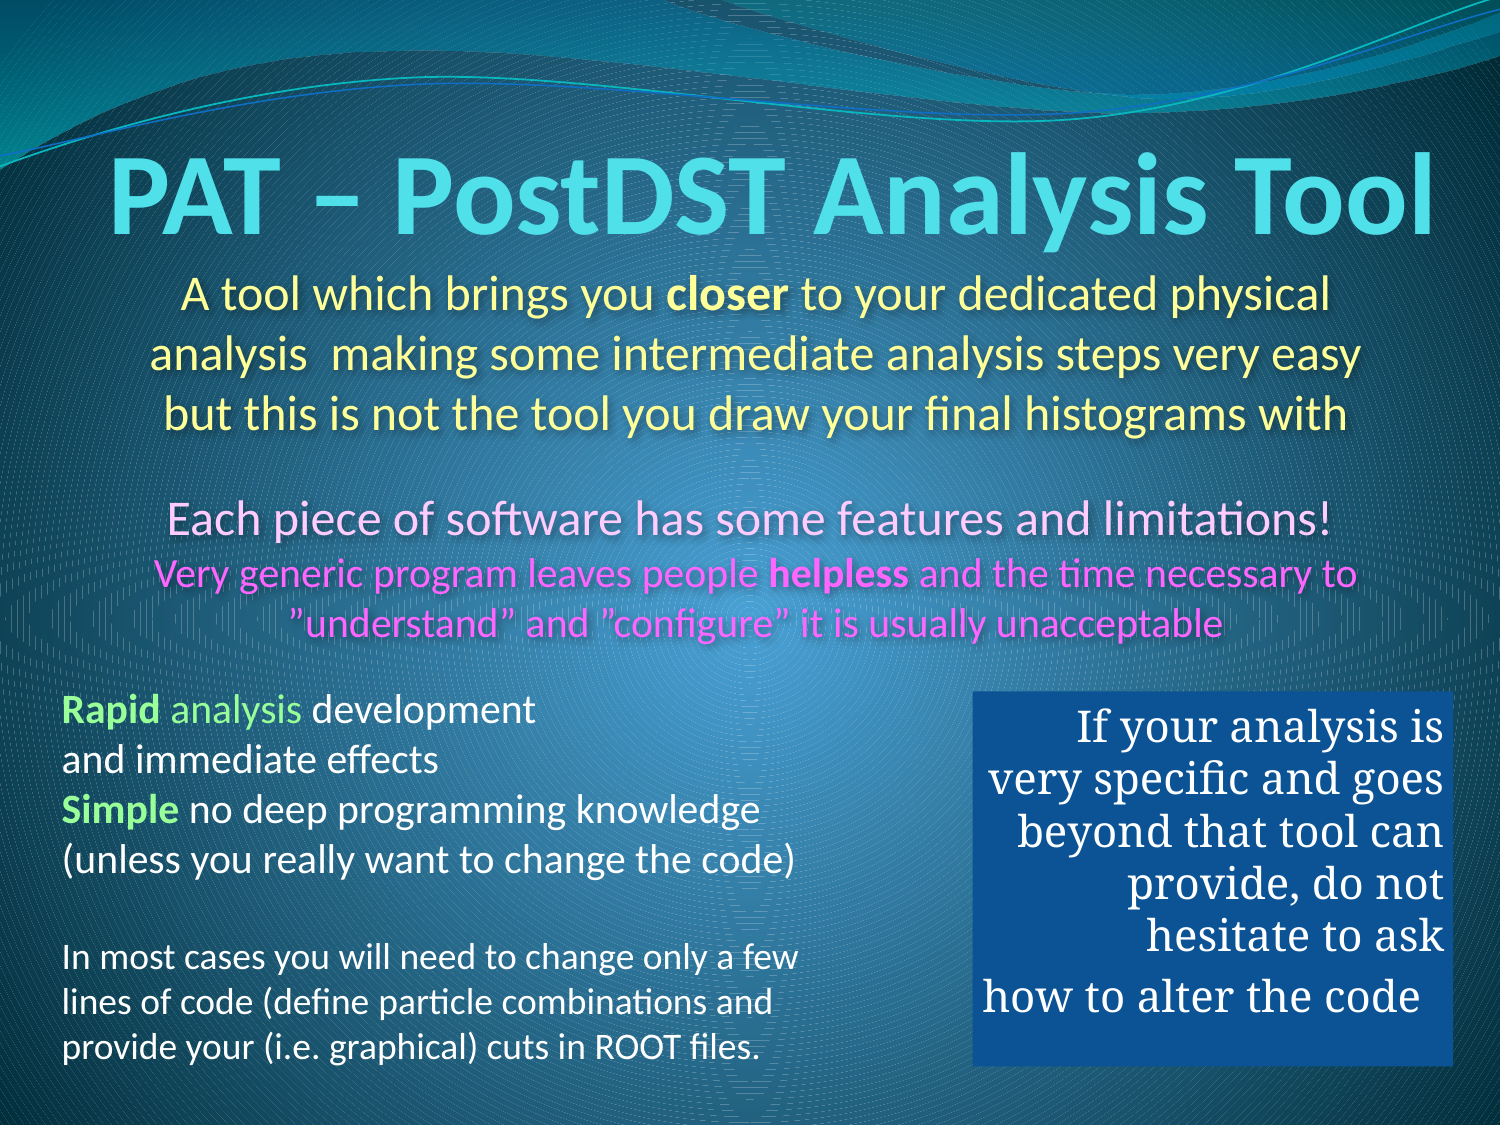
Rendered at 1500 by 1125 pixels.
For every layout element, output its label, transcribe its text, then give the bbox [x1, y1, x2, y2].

text_box Rapid analysis development and immediate effects Simple no deep programming knowledge (unless you really want to change the code) In most cases you will need to change only a few lines of code (define particle combinations and provide your (i.e. graphical) cuts in ROOT files. [46, 674, 856, 1075]
title PAT – PostDST Analysis Tool [87, 105, 1442, 258]
subtitle If your analysis is very specific and goes beyond that tool can provide, do not hesitate to ask how to alter the code [972, 691, 1454, 1067]
text_box A tool which brings you closer to your dedicated physical analysis making some intermediate analysis steps very easy but this is not the tool you draw your final histograms with Each piece of software has some features and limitations! Very generic program leaves people helpless and the time necessary to ”understand” and ”configure” it is usually unacceptable [93, 253, 1418, 654]
